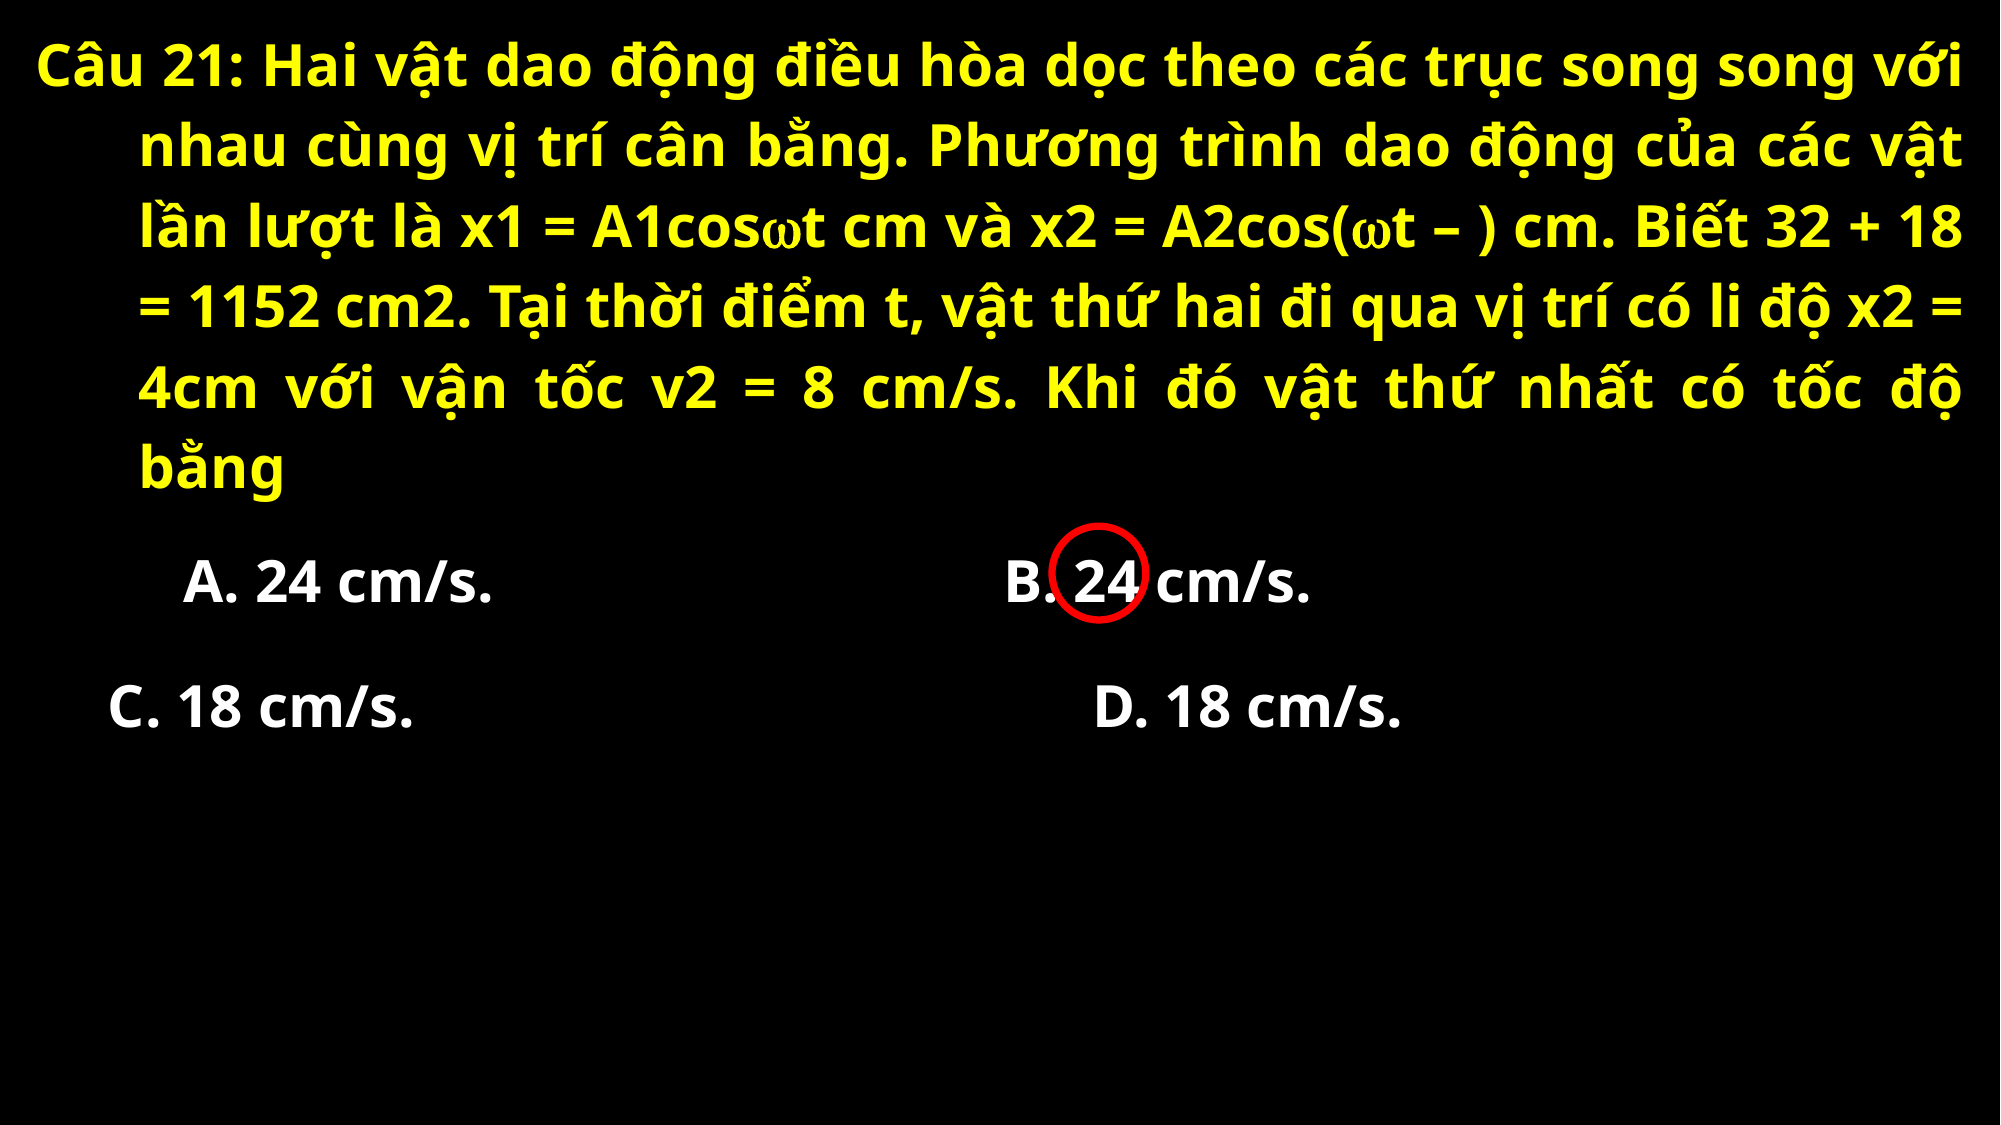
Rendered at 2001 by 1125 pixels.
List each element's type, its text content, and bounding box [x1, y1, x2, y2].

text_box C. 18 cm/s. [93, 661, 588, 747]
text_box [1050, 525, 1147, 621]
text_box B. 24 cm/s. [989, 536, 1484, 622]
